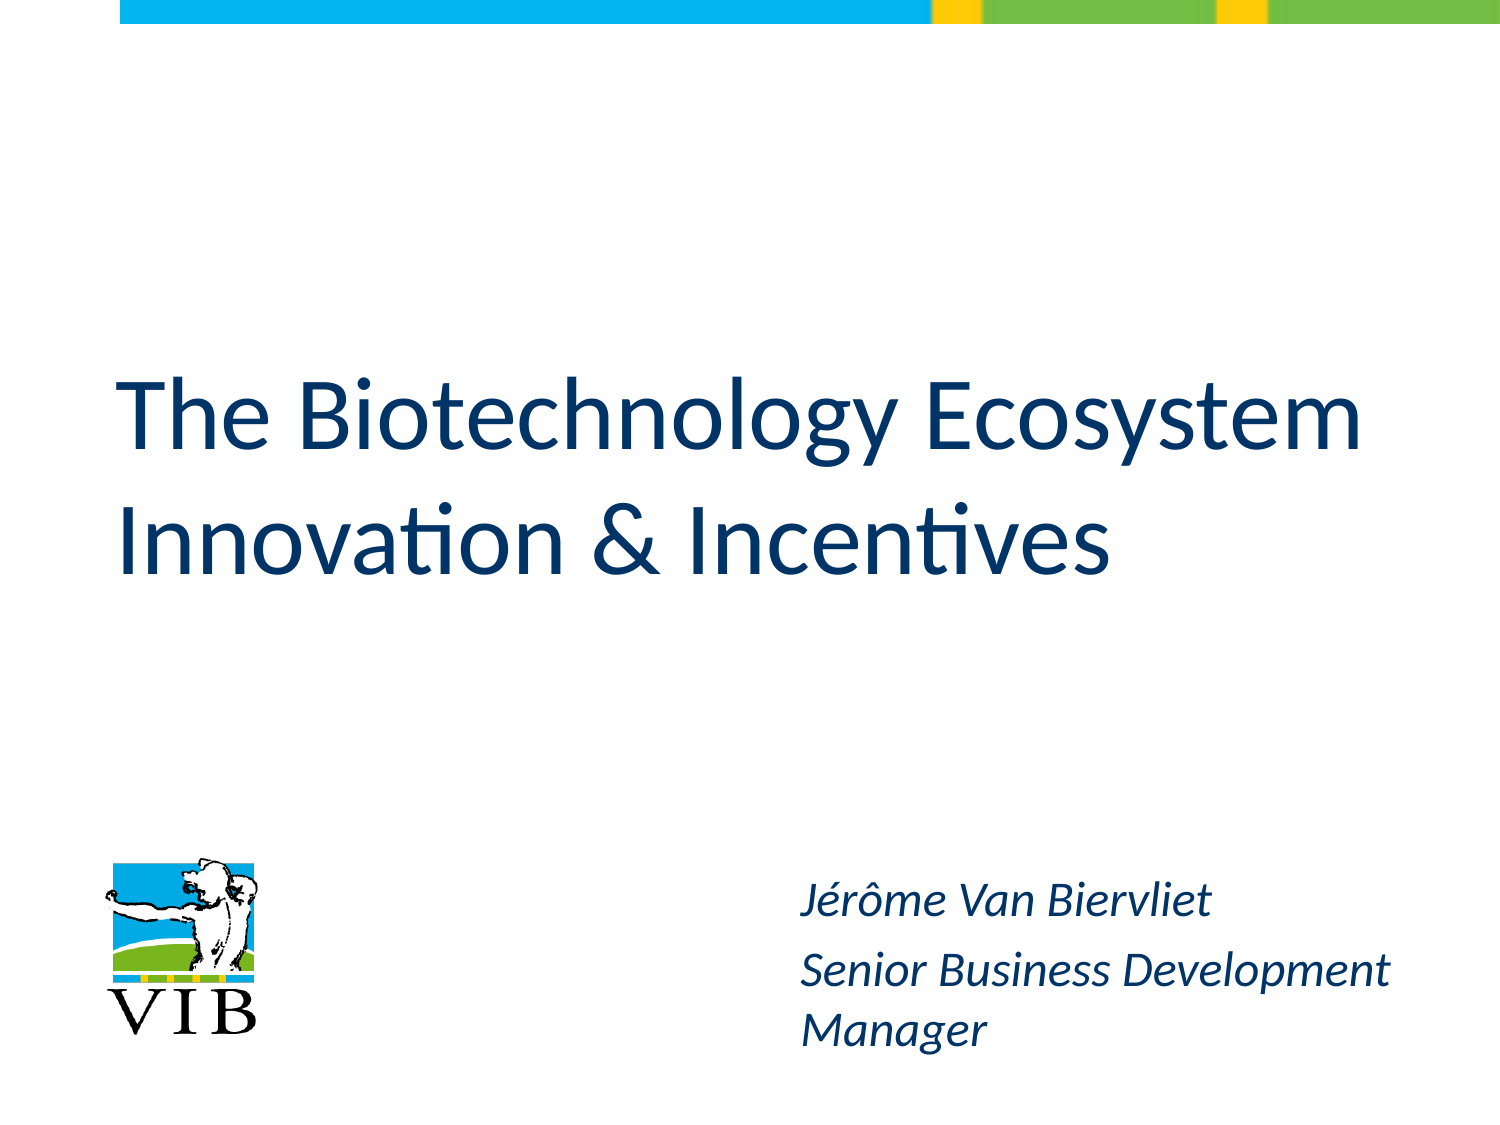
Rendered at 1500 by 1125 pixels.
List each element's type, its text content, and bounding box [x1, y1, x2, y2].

picture [930, 0, 1500, 24]
subtitle Jérôme Van Biervliet Senior Business Development Manager [785, 858, 1447, 954]
title The Biotechnology Ecosystem Innovation & Incentives [100, 337, 1442, 597]
picture [105, 858, 258, 1035]
